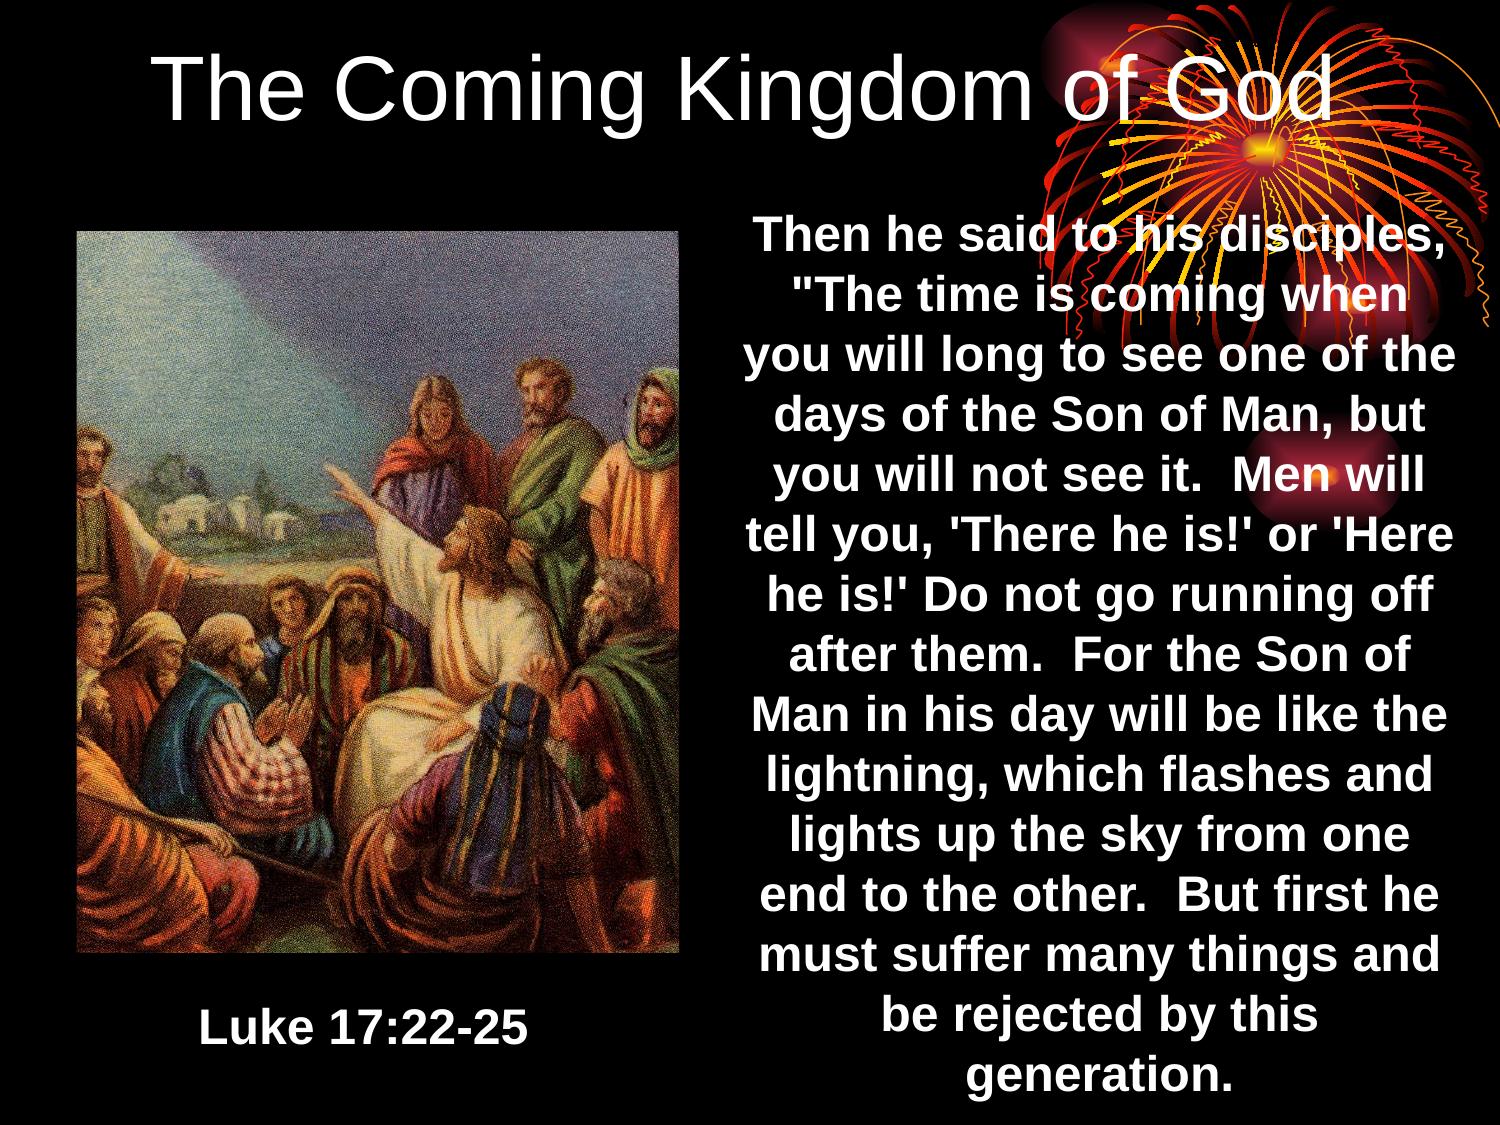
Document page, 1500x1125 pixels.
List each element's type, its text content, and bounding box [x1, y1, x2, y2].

text_box Luke 17:22-25 [23, 987, 703, 1063]
text_box Then he said to his disciples, "The time is coming when you will long to see one of the days of the Son of Man, but you will not see it. Men will tell you, 'There he is!' or 'Here he is!' Do not go running off after them. For the Son of Man in his day will be like the lightning, which flashes and lights up the sky from one end to the other. But first he must suffer many things and be rejected by this generation. [724, 193, 1475, 1109]
title The Coming Kingdom of God [0, 0, 1495, 172]
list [76, 231, 680, 953]
